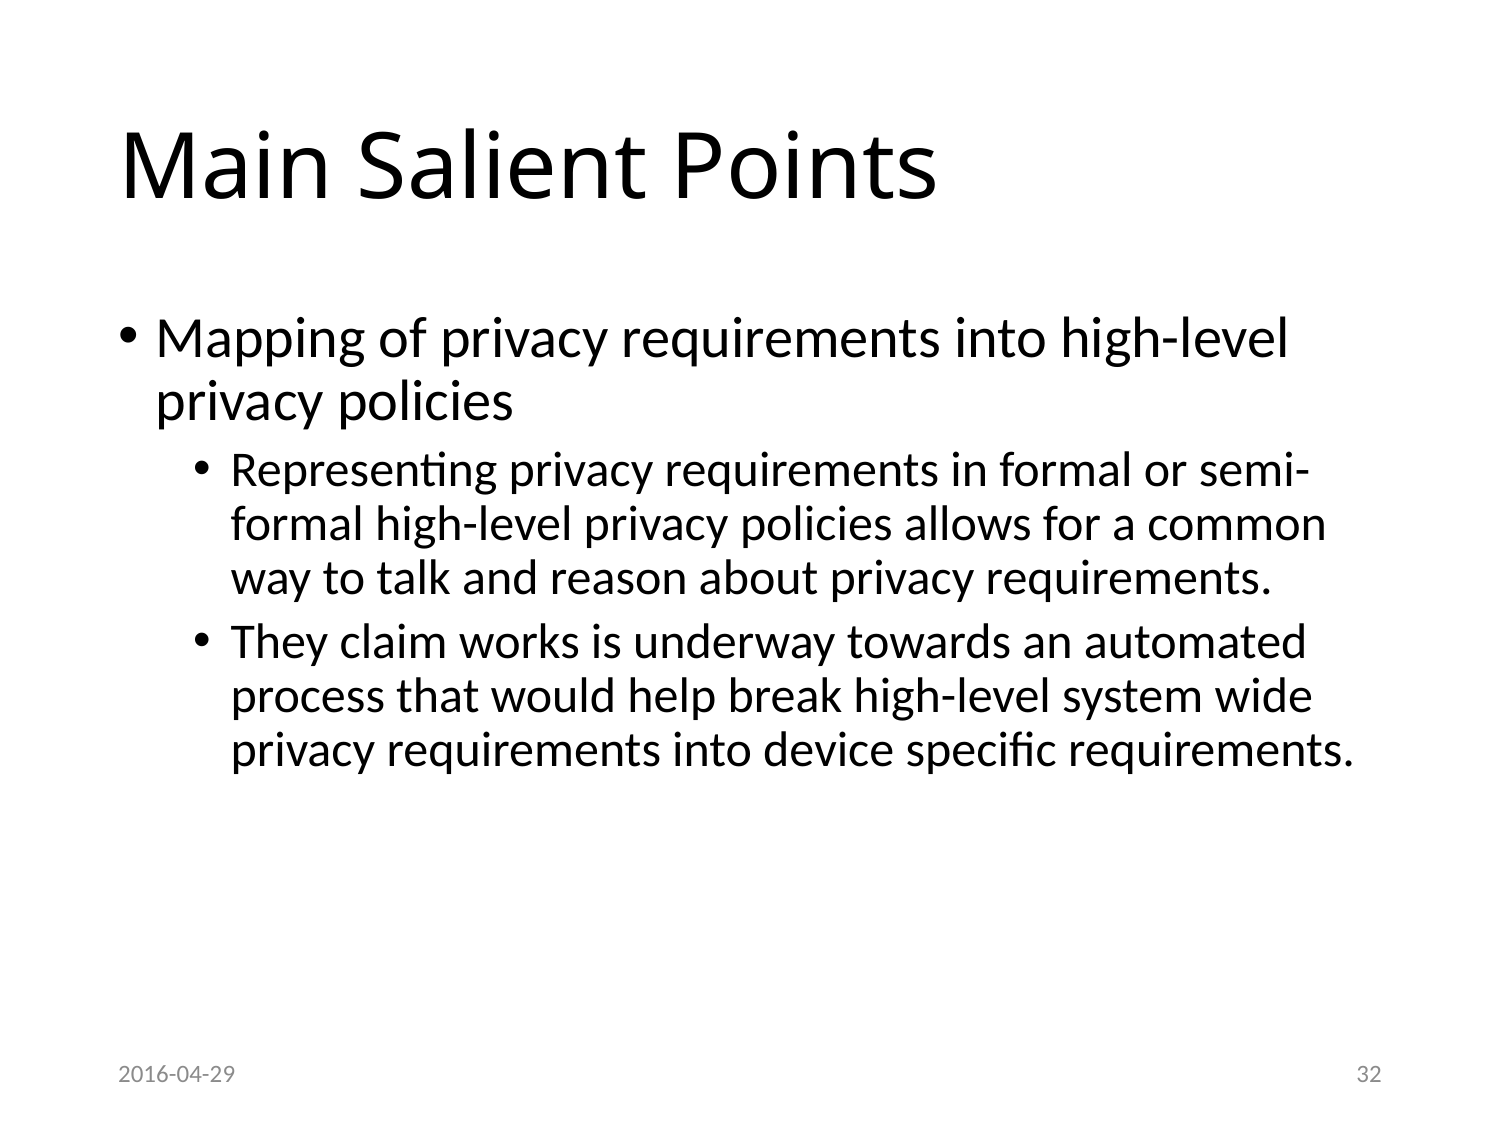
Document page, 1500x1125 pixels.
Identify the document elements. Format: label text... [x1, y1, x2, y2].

slide_number 32 [1059, 1042, 1397, 1103]
title Main Salient Points [103, 59, 1397, 278]
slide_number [103, 1042, 441, 1103]
list Mapping of privacy requirements into high-level privacy policies Representing privacy requirements in formal or semi-formal high-level privacy policies allows for a common way to talk and reason about privacy requirements. They claim works is underway towards an automated process that would help break high-level system wide privacy requirements into device specific requirements. [103, 299, 1397, 1014]
